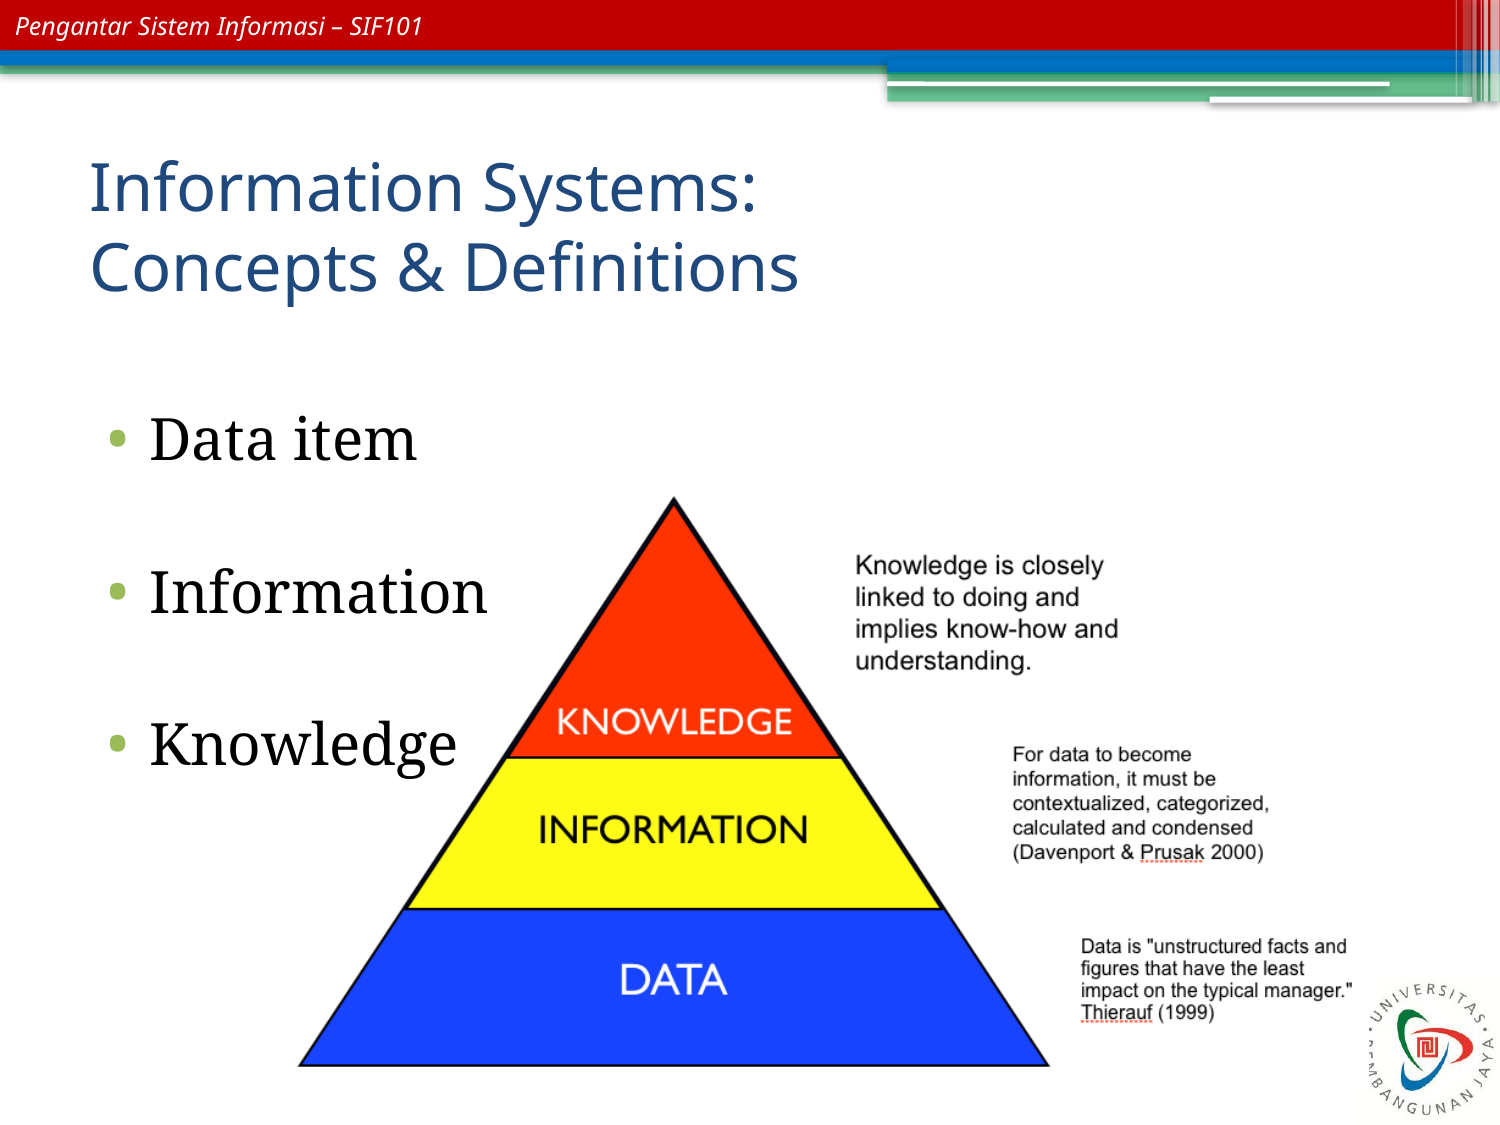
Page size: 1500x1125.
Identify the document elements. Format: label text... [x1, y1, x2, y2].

title Information Systems: Concepts & Definitions [75, 137, 1425, 313]
list Data item Information Knowledge [75, 318, 1425, 1029]
picture [289, 479, 1500, 1125]
